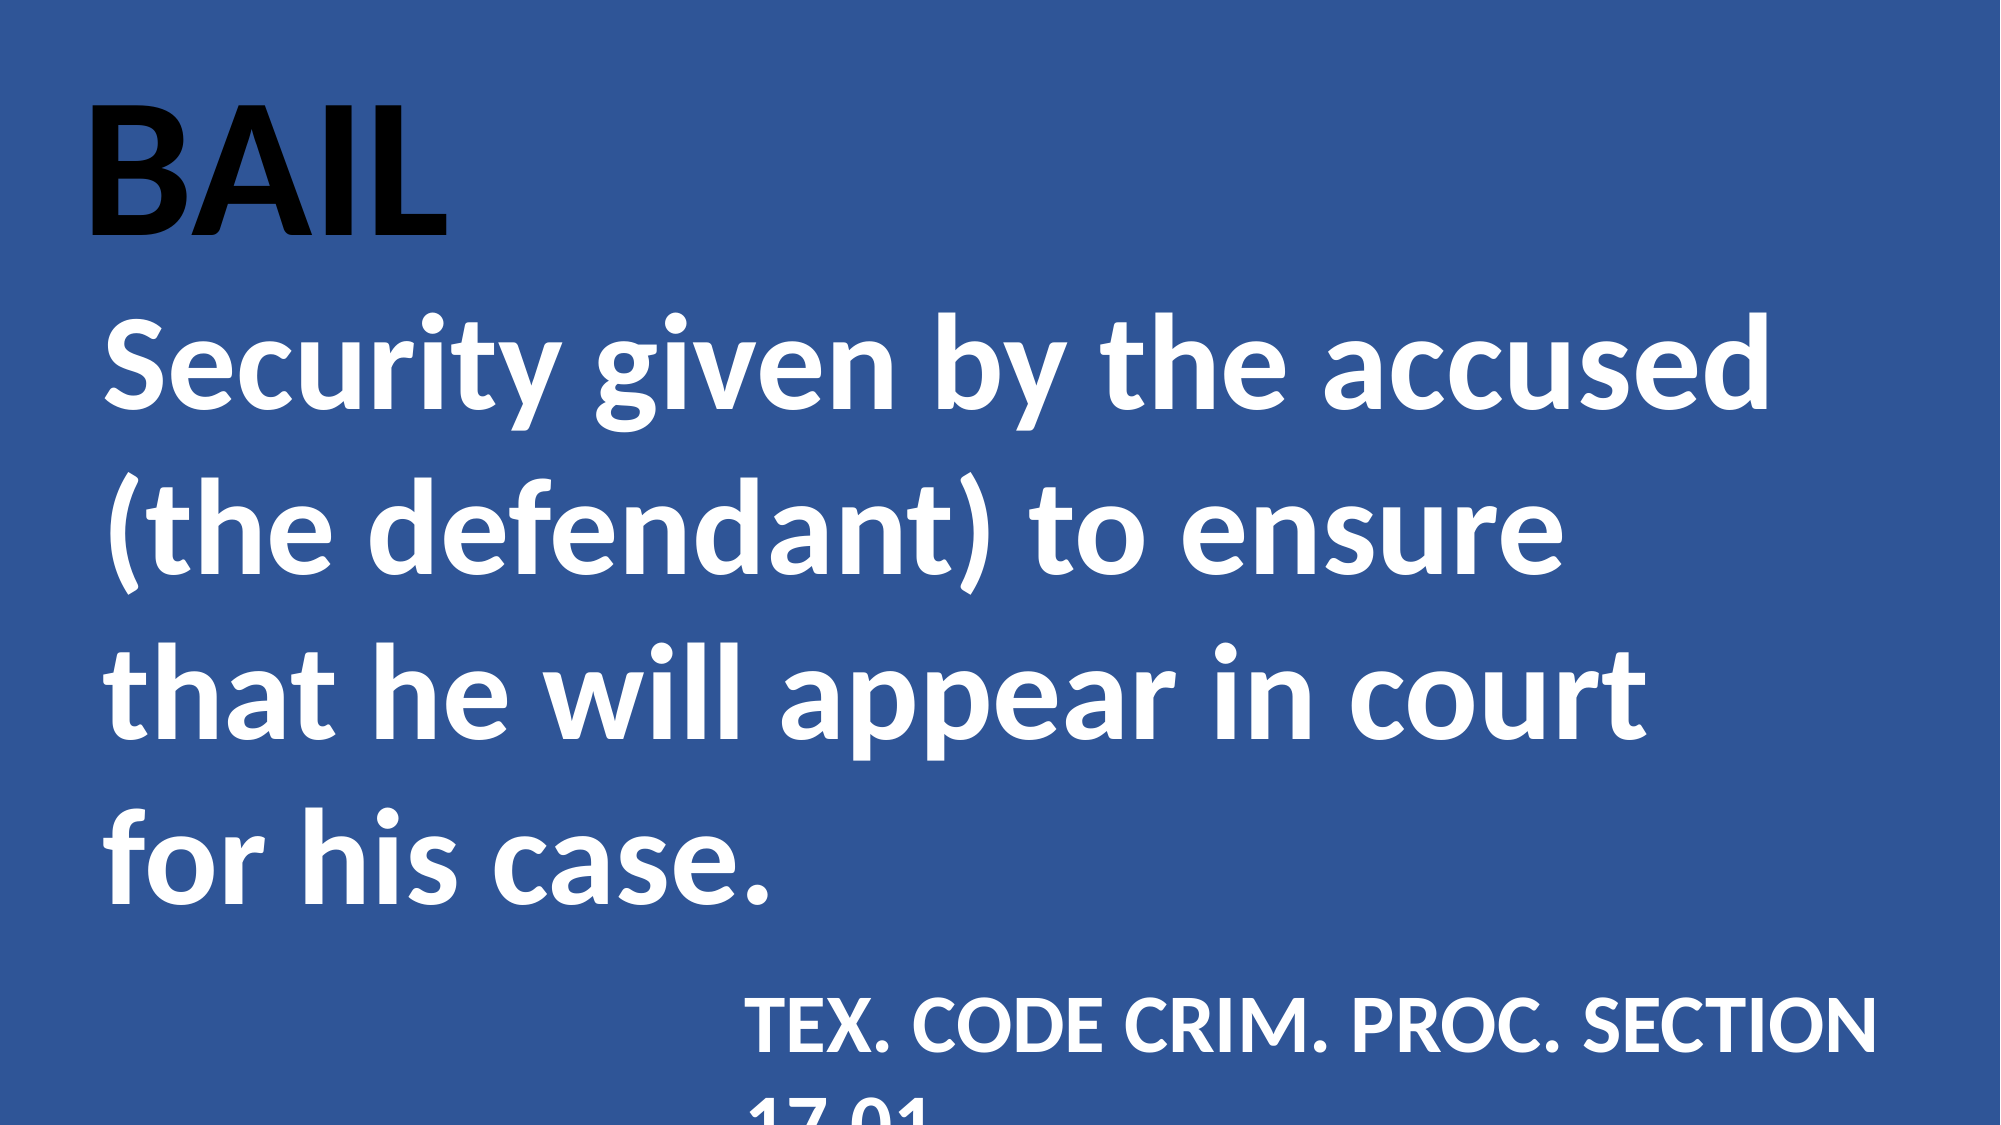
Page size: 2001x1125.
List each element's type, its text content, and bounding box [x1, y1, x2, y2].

text_box Tex. Code Crim. Proc. Section 17.01 [729, 961, 1954, 1125]
text_box Bail [28, 28, 504, 284]
text_box Security given by the accused (the defendant) to ensure that he will appear in court for his case. [87, 264, 1796, 940]
